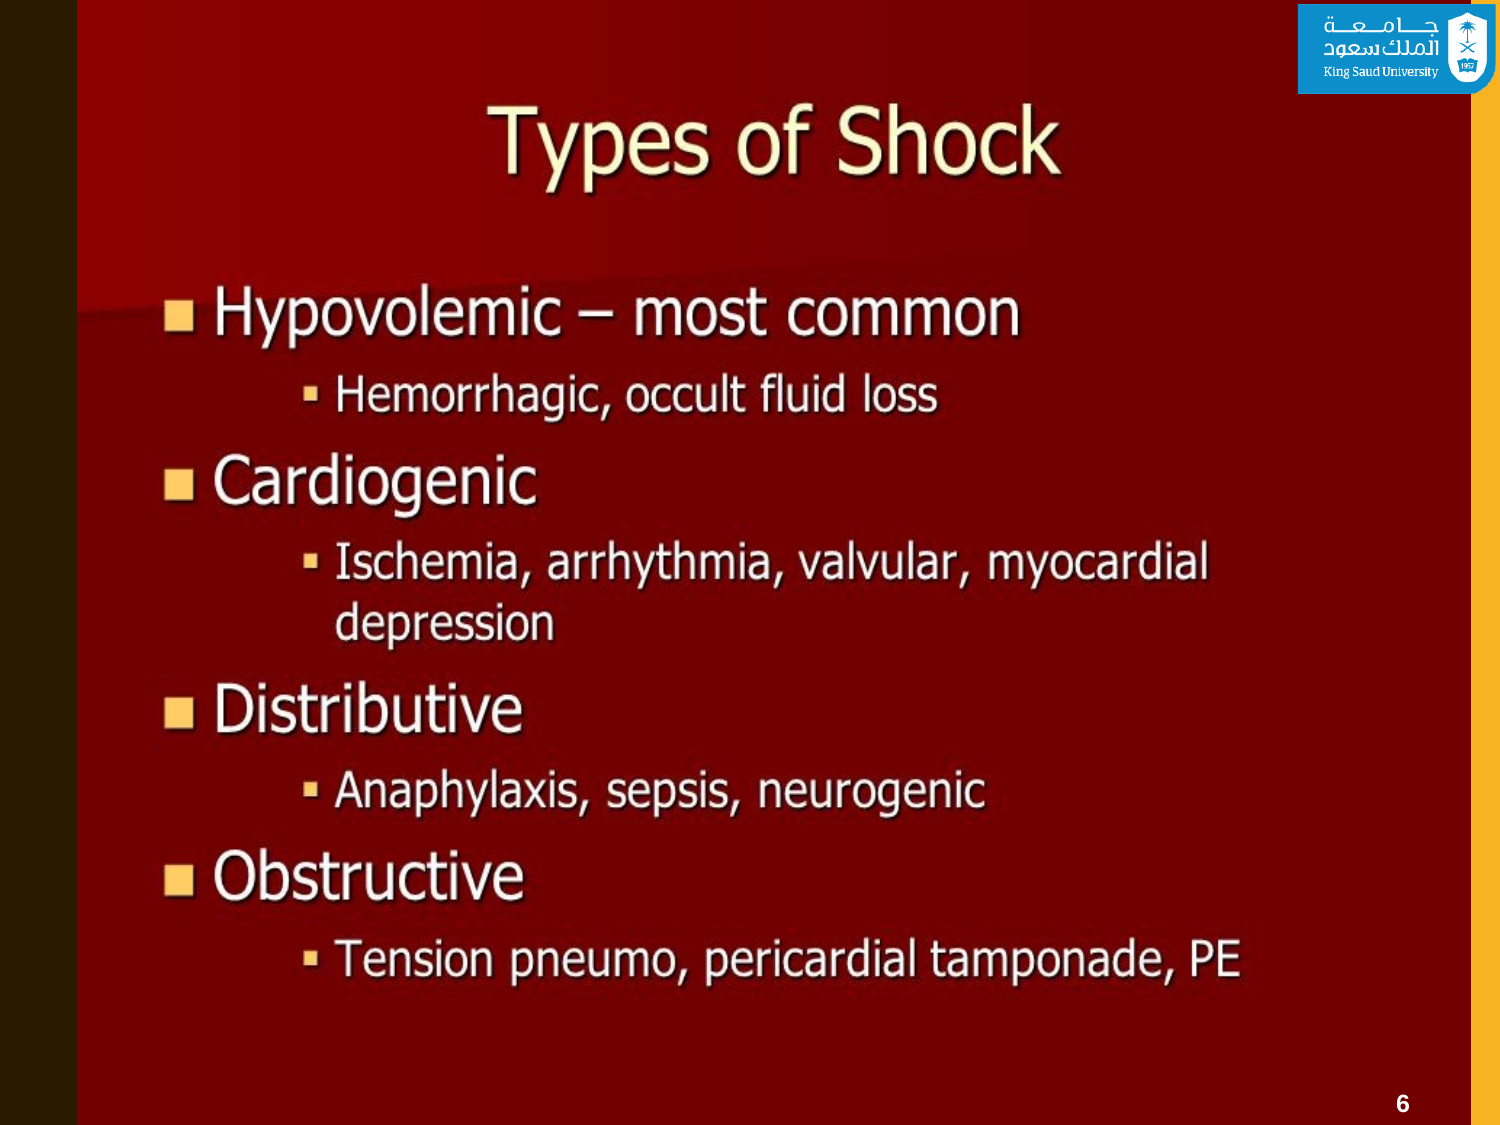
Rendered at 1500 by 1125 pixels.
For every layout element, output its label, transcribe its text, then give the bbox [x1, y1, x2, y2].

text_box [77, 0, 1471, 1125]
text_box [1297, 4, 1496, 94]
slide_number 6 [1377, 1090, 1415, 1125]
